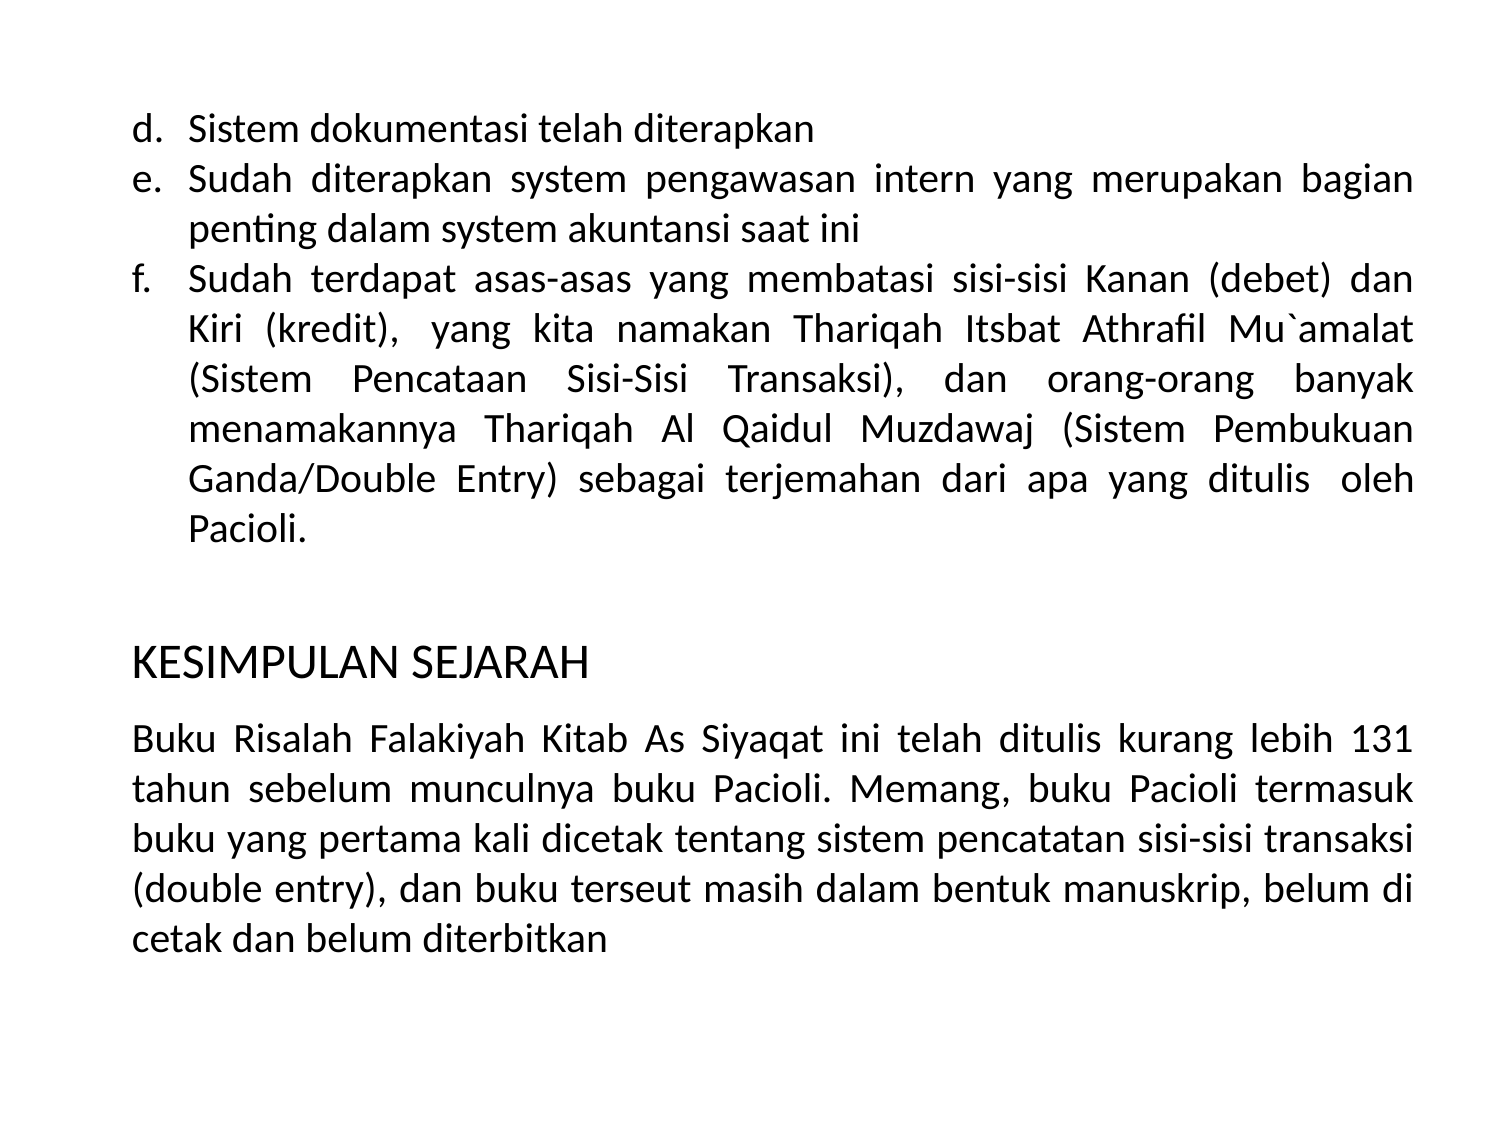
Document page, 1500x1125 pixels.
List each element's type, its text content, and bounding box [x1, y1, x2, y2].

text_box KESIMPULAN SEJARAH [117, 621, 1078, 696]
text_box Buku Risalah Falakiyah Kitab As Siyaqat ini telah ditulis kurang lebih 131 tahun sebelum munculnya buku Pacioli. Memang, buku Pacioli termasuk buku yang pertama kali dicetak tentang sistem pencatatan sisi-sisi transaksi (double entry), dan buku terseut masih dalam bentuk manuskrip, belum di cetak dan belum diterbitkan [117, 703, 1430, 968]
text_box Sistem dokumentasi telah diterapkan Sudah diterapkan system pengawasan intern yang merupakan bagian penting dalam system akuntansi saat ini Sudah terdapat asas-asas yang membatasi sisi-sisi Kanan (debet) dan Kiri (kredit), yang kita namakan Thariqah Itsbat Athrafil Mu`amalat (Sistem Pencataan Sisi-Sisi Transaksi), dan orang-orang banyak menamakannya Thariqah Al Qaidul Muzdawaj (Sistem Pembukuan Ganda/Double Entry) sebagai terjemahan dari apa yang ditulis oleh Pacioli. [117, 93, 1430, 559]
